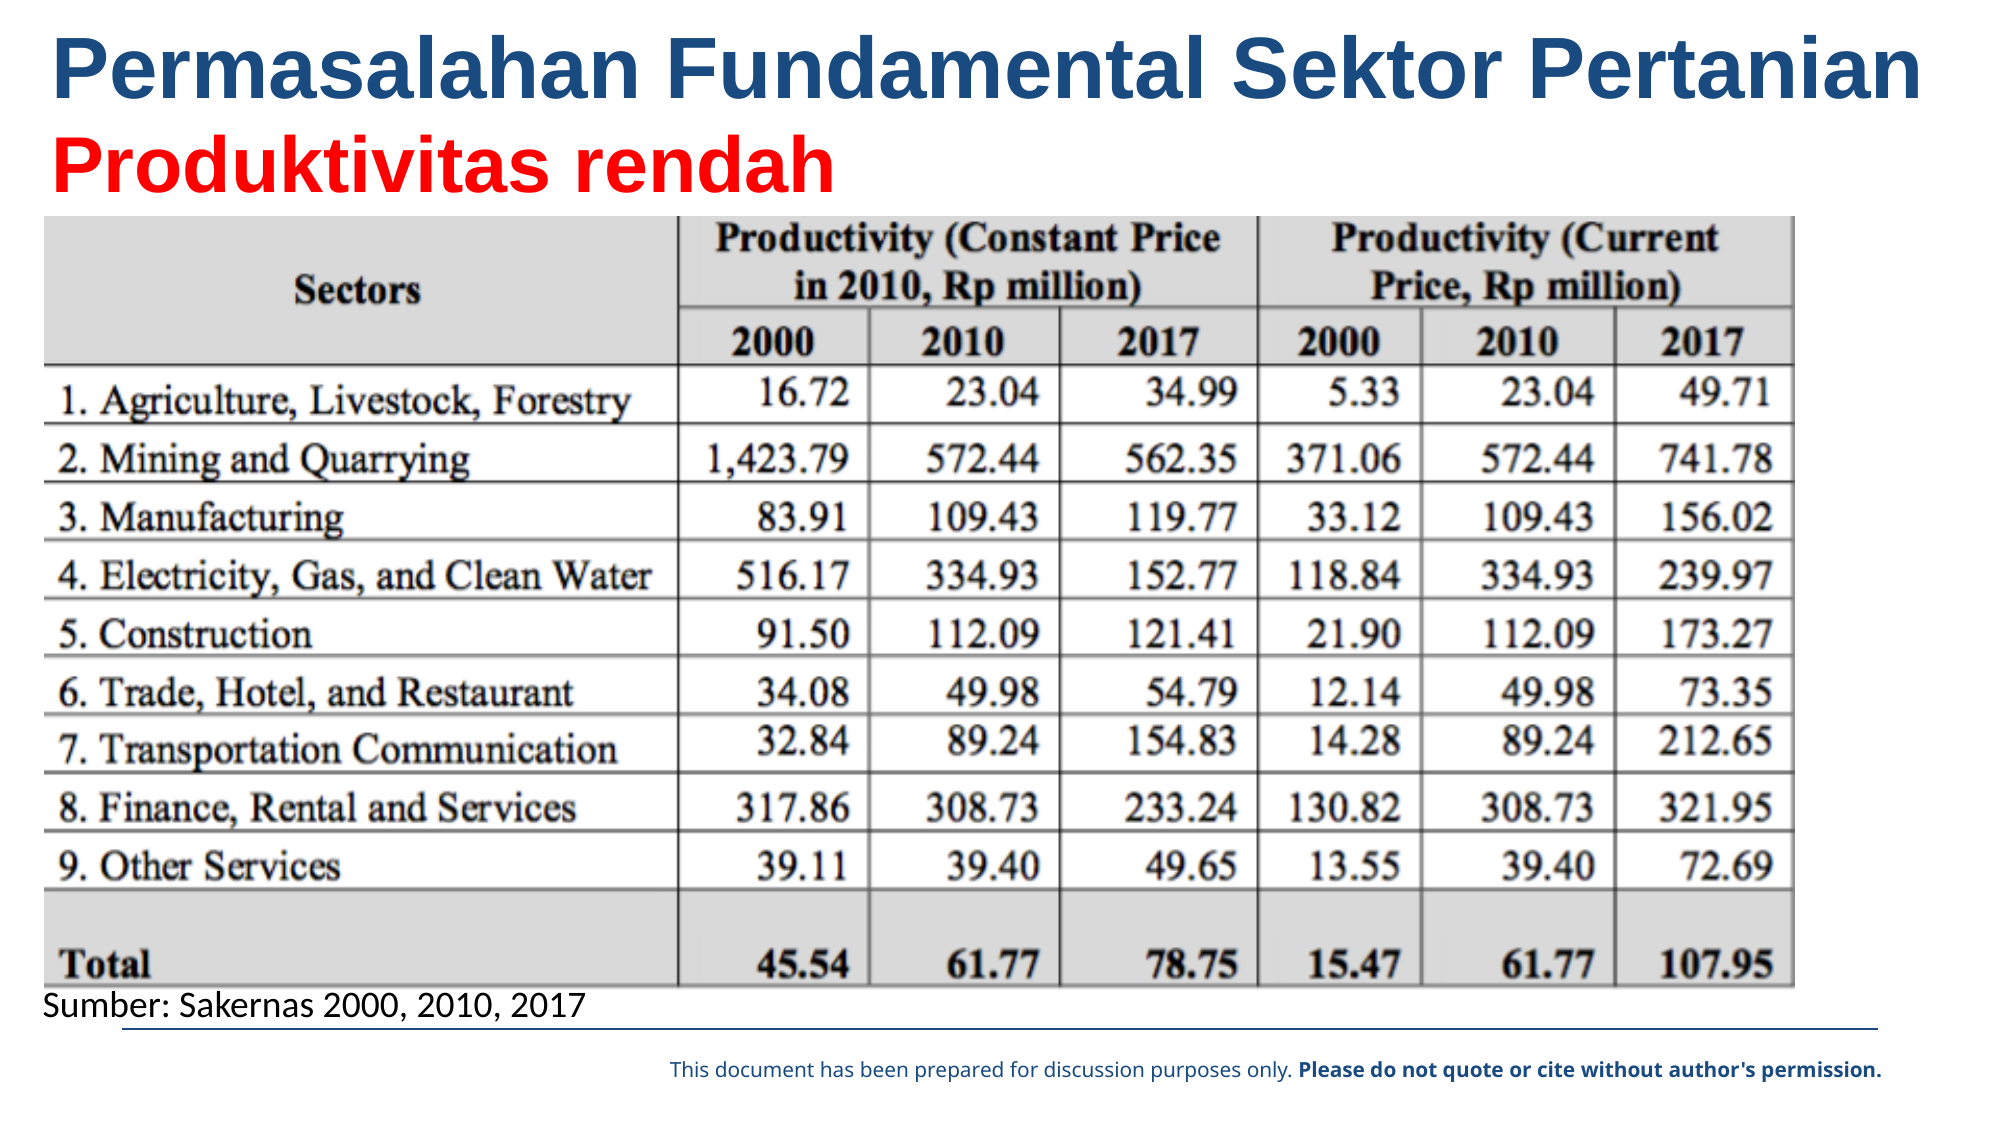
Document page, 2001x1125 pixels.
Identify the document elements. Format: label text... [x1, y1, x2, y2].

text_box This document has been prepared for discussion purposes only. Please do not quote or cite without author's permission. [273, 1048, 1897, 1089]
text_box Sumber: Sakernas 2000, 2010, 2017 [27, 972, 1831, 1033]
picture [44, 216, 1795, 992]
title Permasalahan Fundamental Sektor Pertanian Produktivitas rendah [36, 8, 1948, 226]
